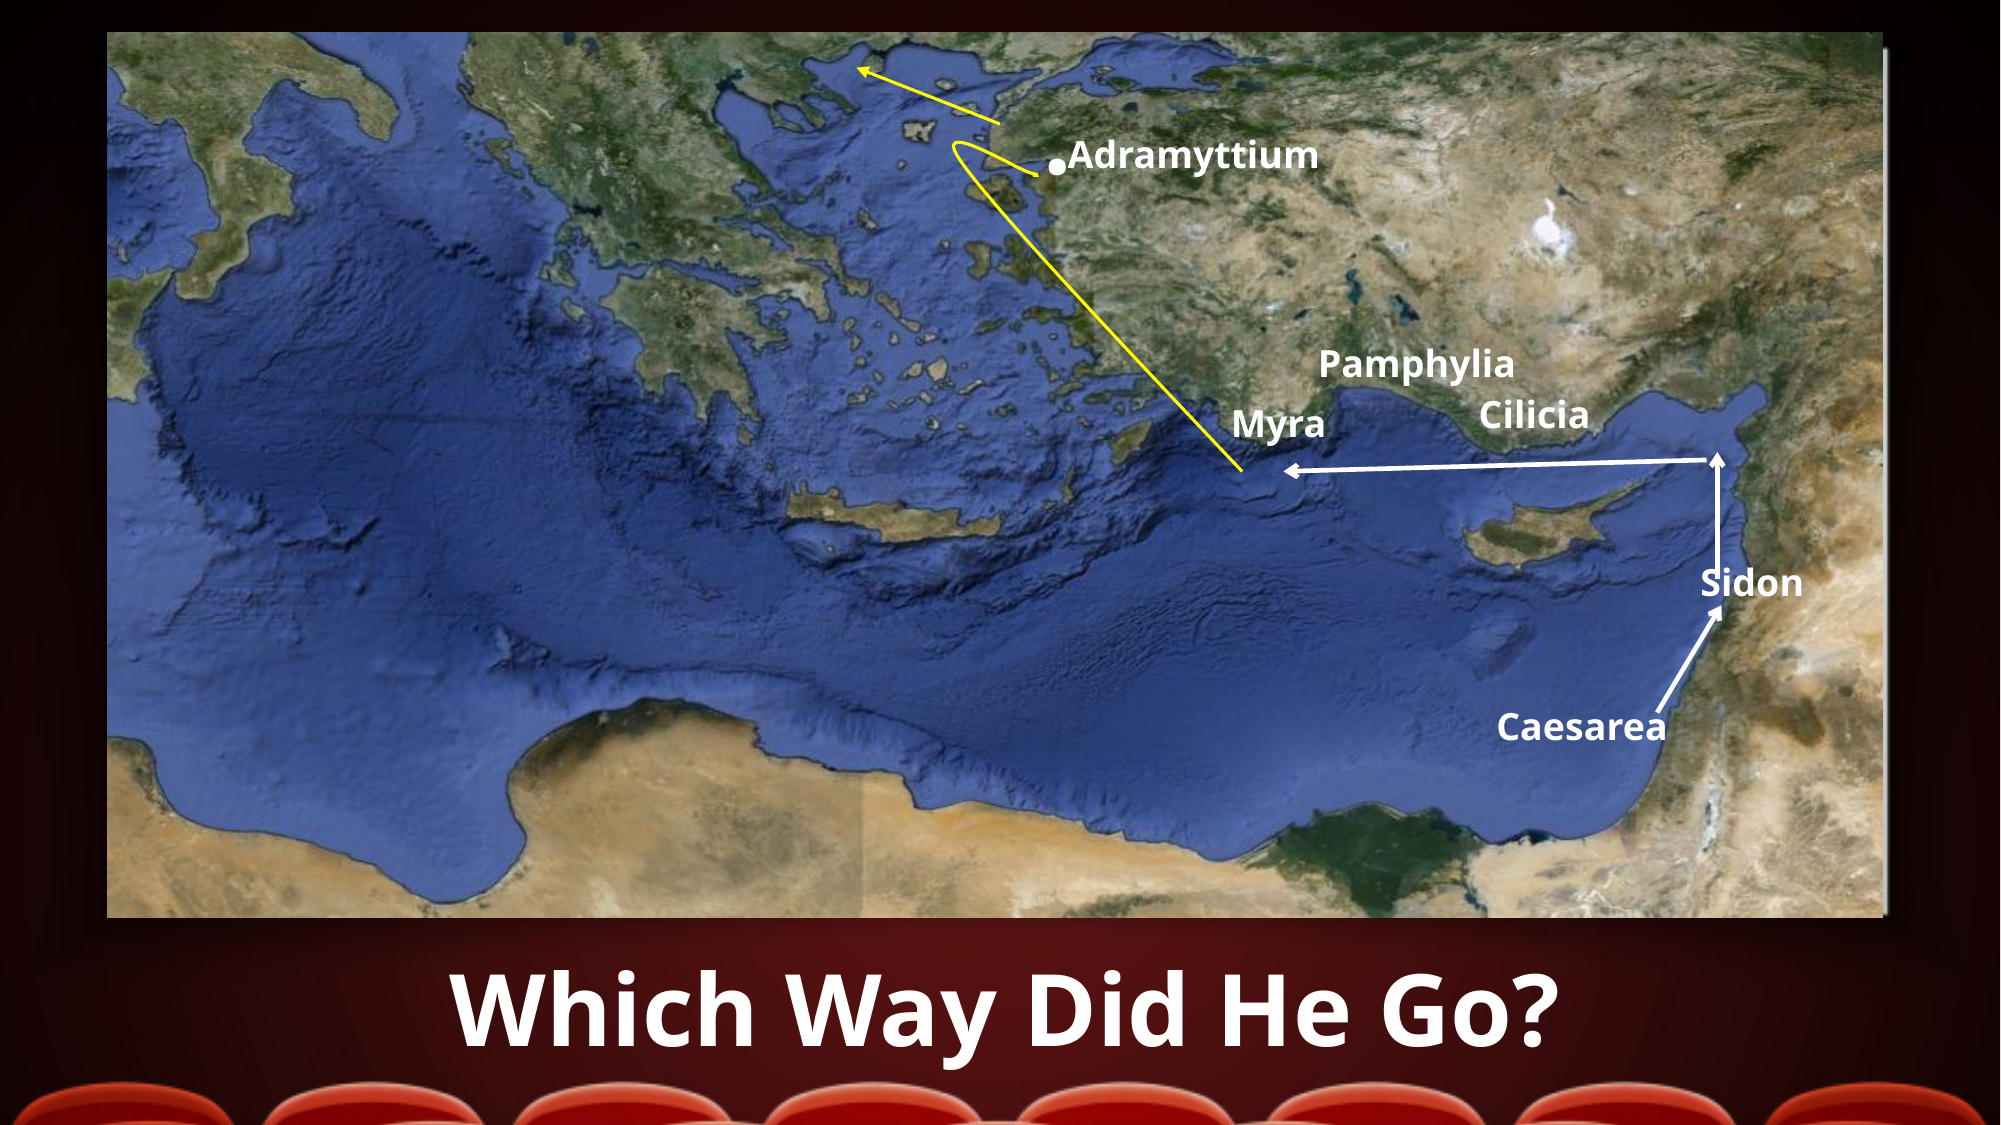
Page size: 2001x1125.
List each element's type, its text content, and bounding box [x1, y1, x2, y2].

picture [0, 0, 2001, 1125]
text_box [1282, 459, 1707, 472]
text_box Which Way Did He Go? [434, 939, 1577, 1074]
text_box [1656, 604, 1722, 713]
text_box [855, 67, 1001, 125]
